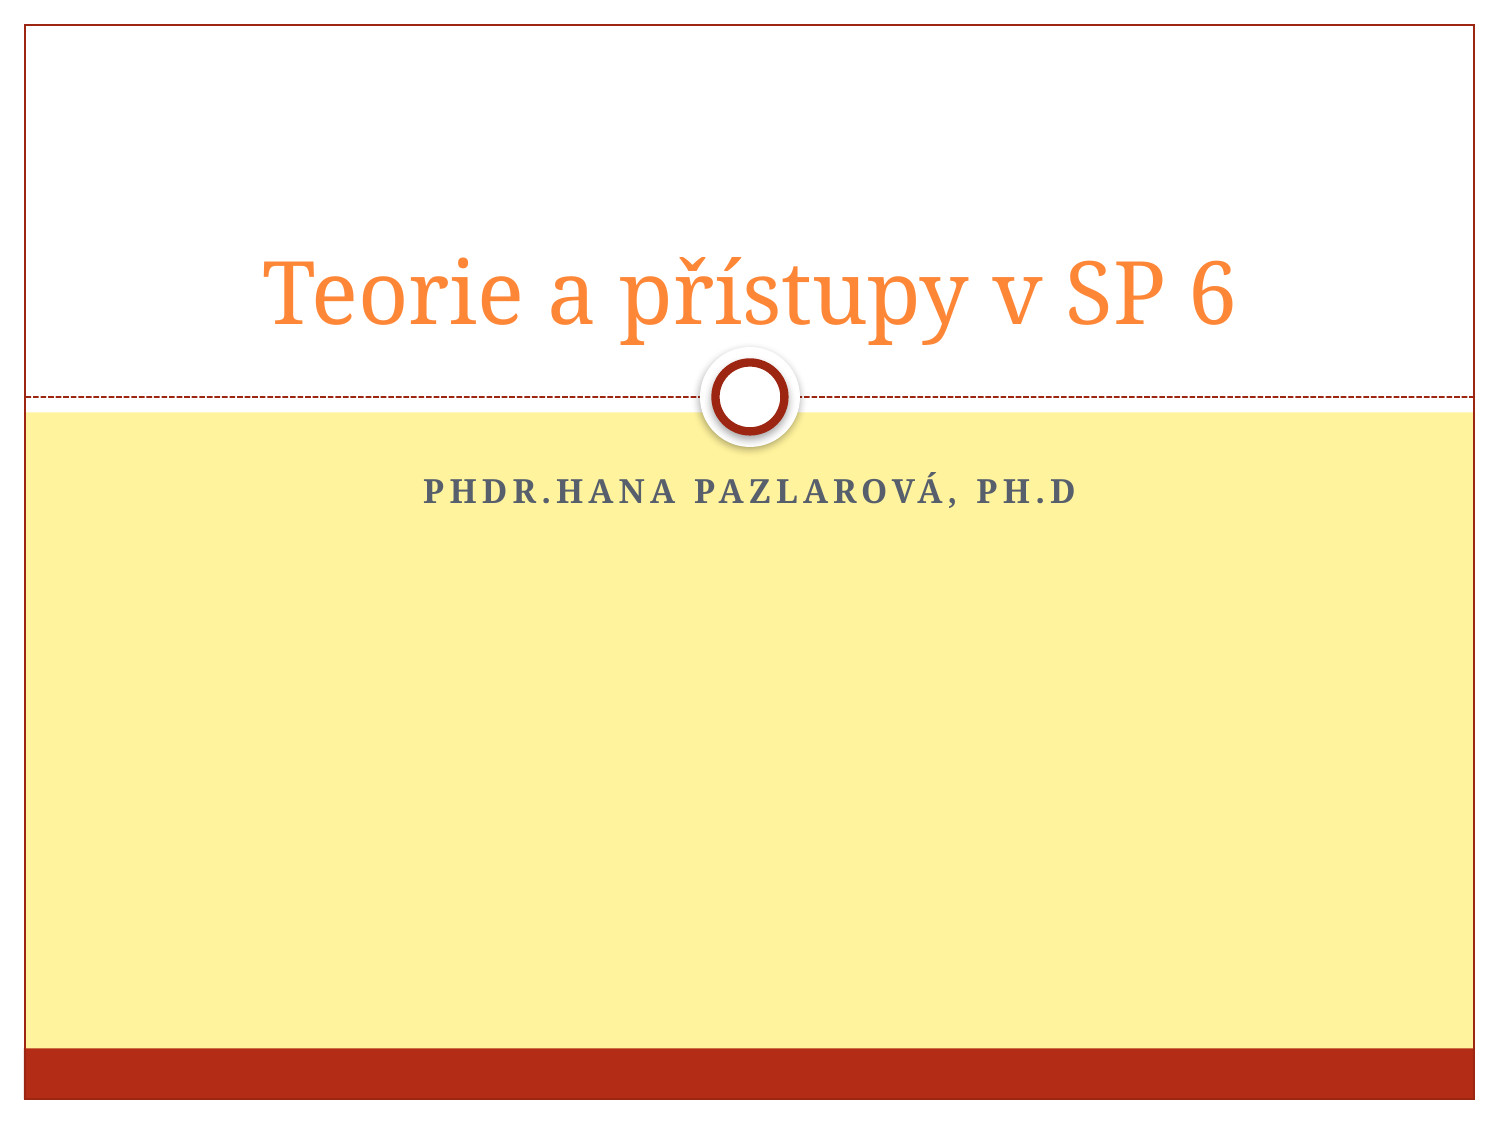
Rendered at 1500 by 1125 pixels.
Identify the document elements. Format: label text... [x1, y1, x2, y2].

subtitle PhDr.hana pazlarová, ph.d [225, 462, 1275, 750]
title Teorie a přístupy v SP 6 [112, 62, 1388, 350]
